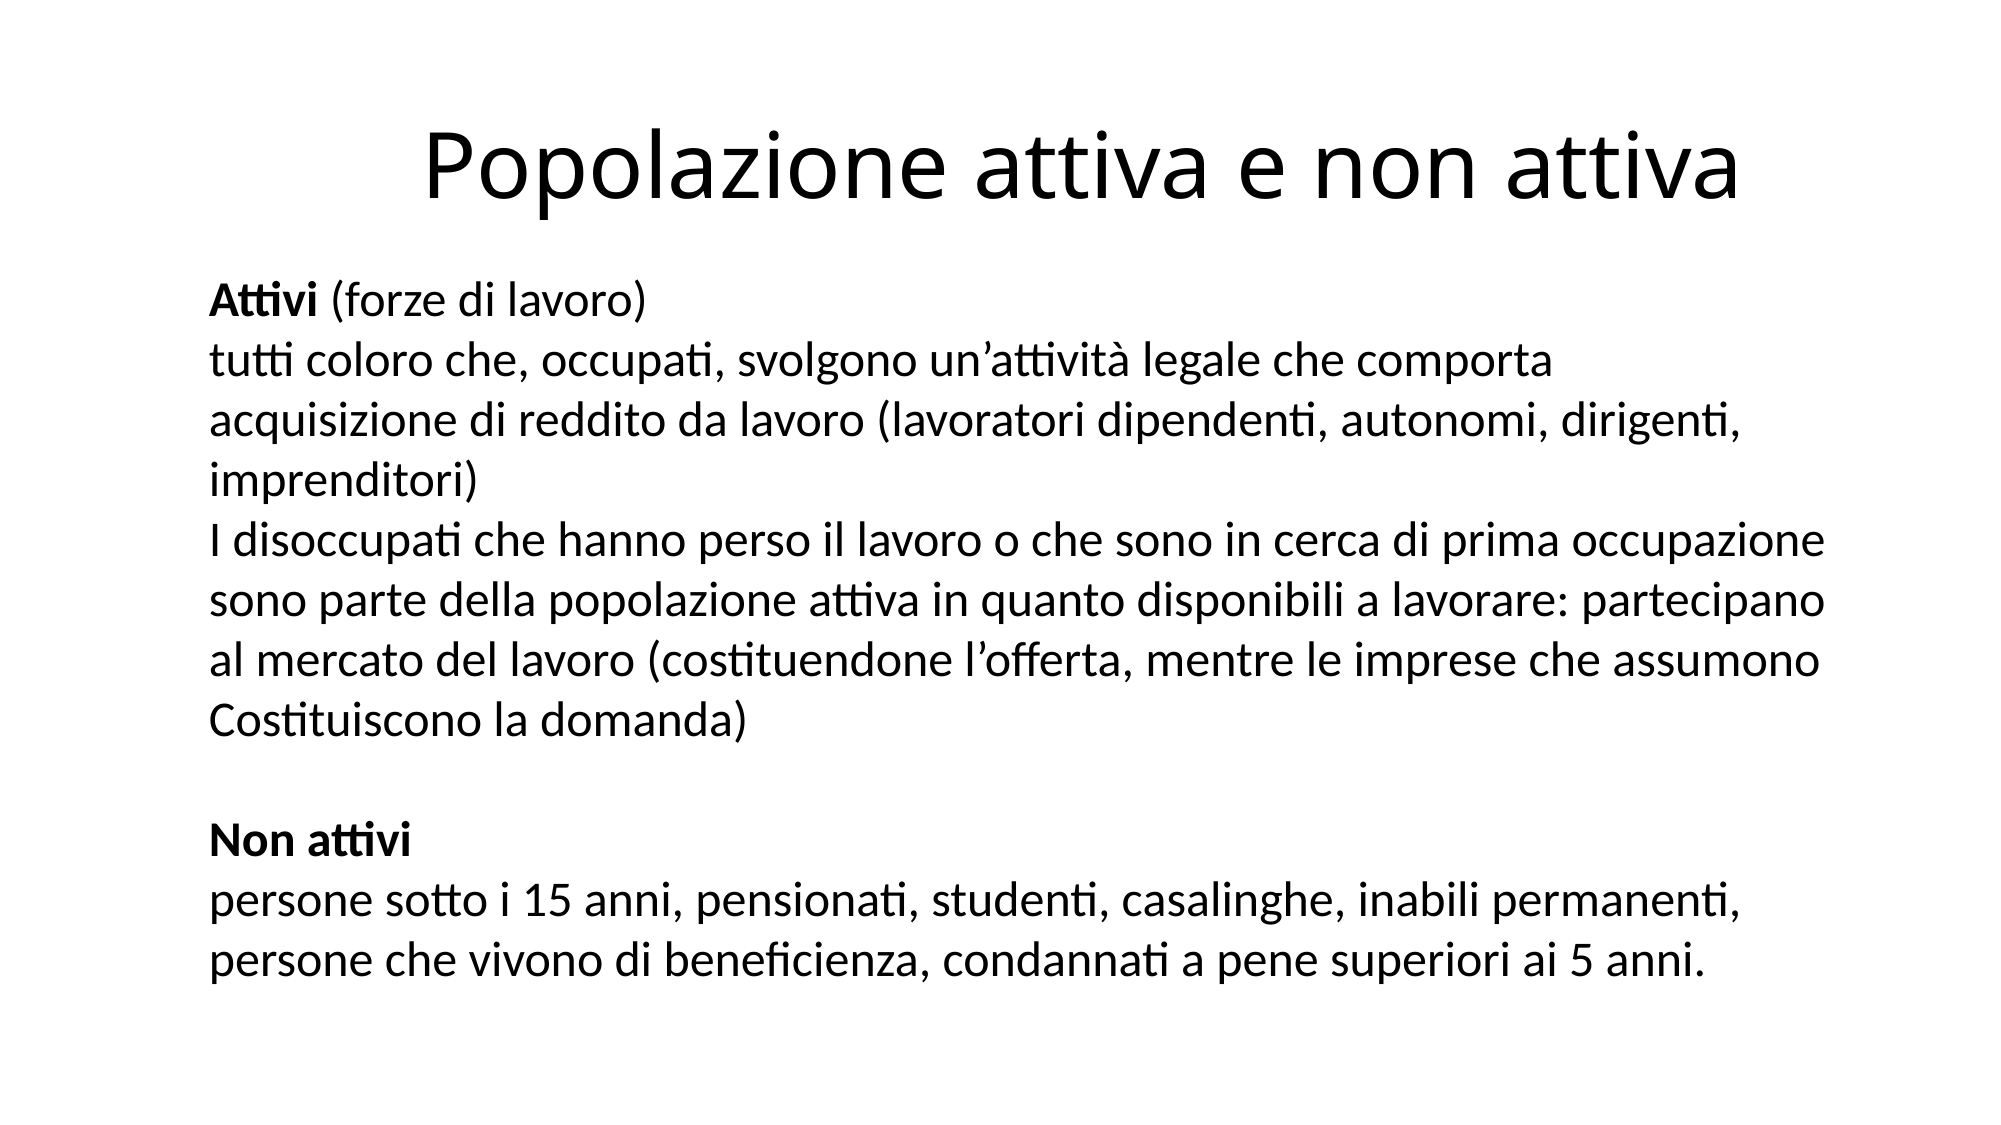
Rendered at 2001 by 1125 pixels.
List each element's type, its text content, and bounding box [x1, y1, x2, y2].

text_box Attivi (forze di lavoro) tutti coloro che, occupati, svolgono un’attività legale che comporta acquisizione di reddito da lavoro (lavoratori dipendenti, autonomi, dirigenti, imprenditori) I disoccupati che hanno perso il lavoro o che sono in cerca di prima occupazione sono parte della popolazione attiva in quanto disponibili a lavorare: partecipano al mercato del lavoro (costituendone l’offerta, mentre le imprese che assumono Costituiscono la domanda) Non attivi persone sotto i 15 anni, pensionati, studenti, casalinghe, inabili permanenti, persone che vivono di beneficienza, condannati a pene superiori ai 5 anni. [194, 258, 1853, 994]
title Popolazione attiva e non attiva [137, 59, 1863, 278]
